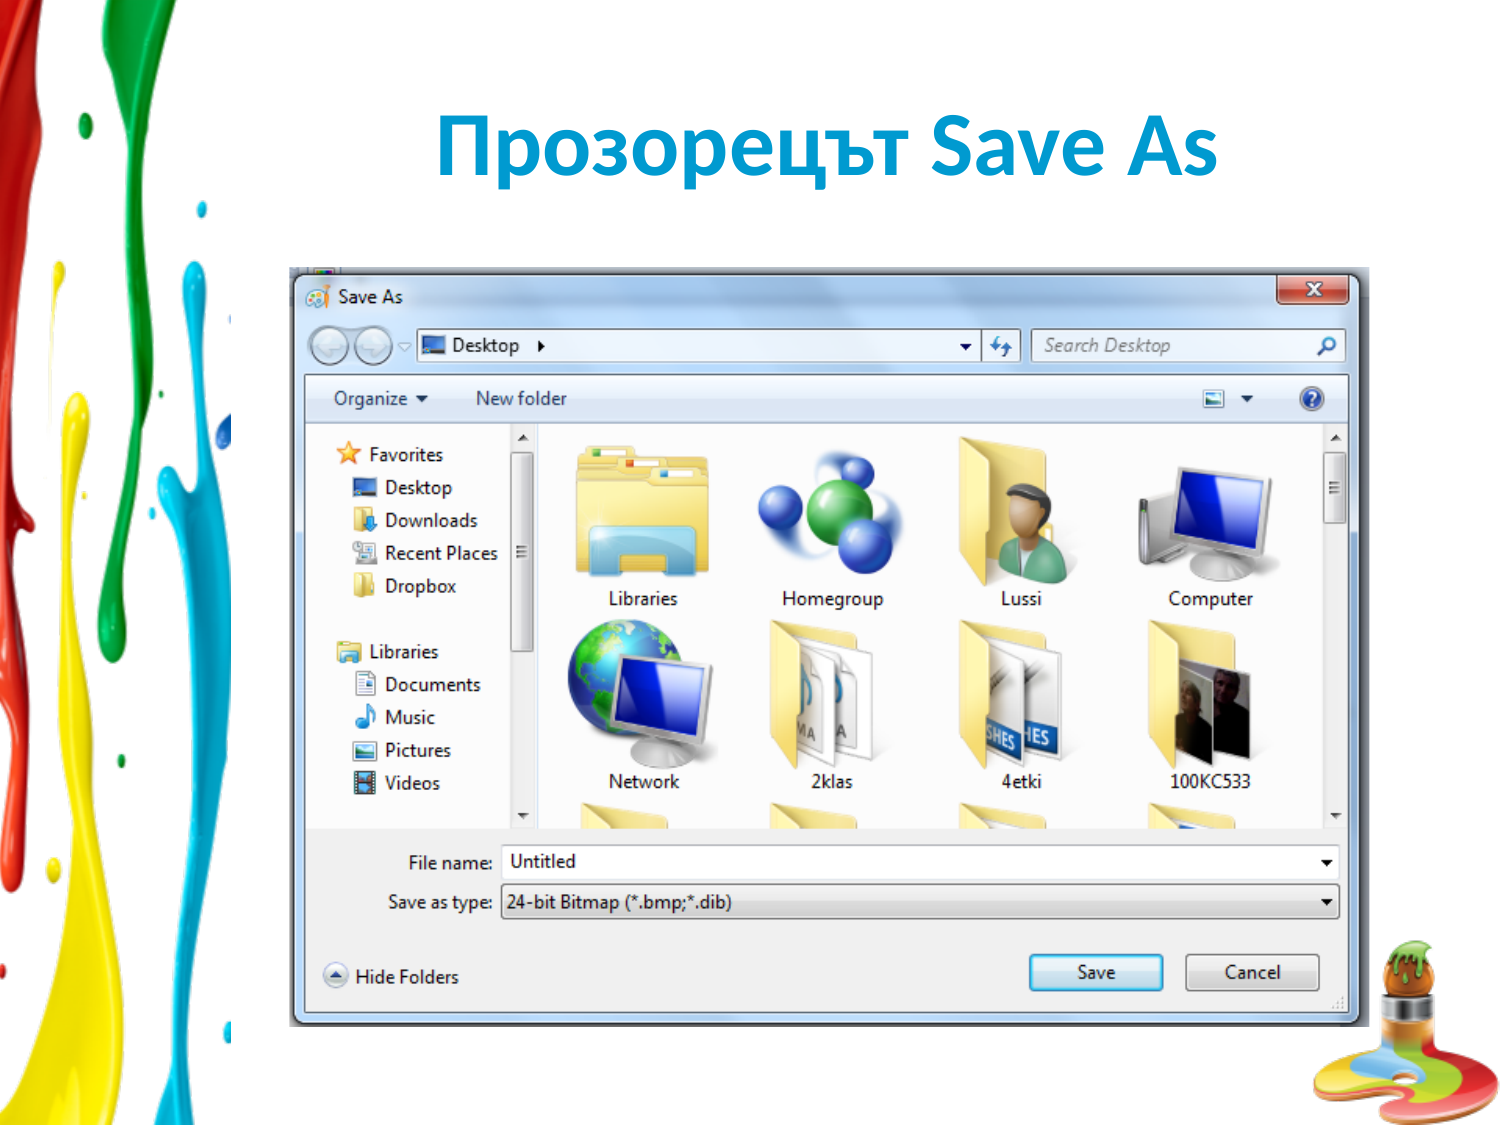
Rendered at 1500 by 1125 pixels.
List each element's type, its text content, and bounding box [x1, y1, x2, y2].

title Прозорецът Save As [230, 45, 1425, 233]
picture [288, 266, 1500, 1125]
picture [0, 0, 231, 1125]
